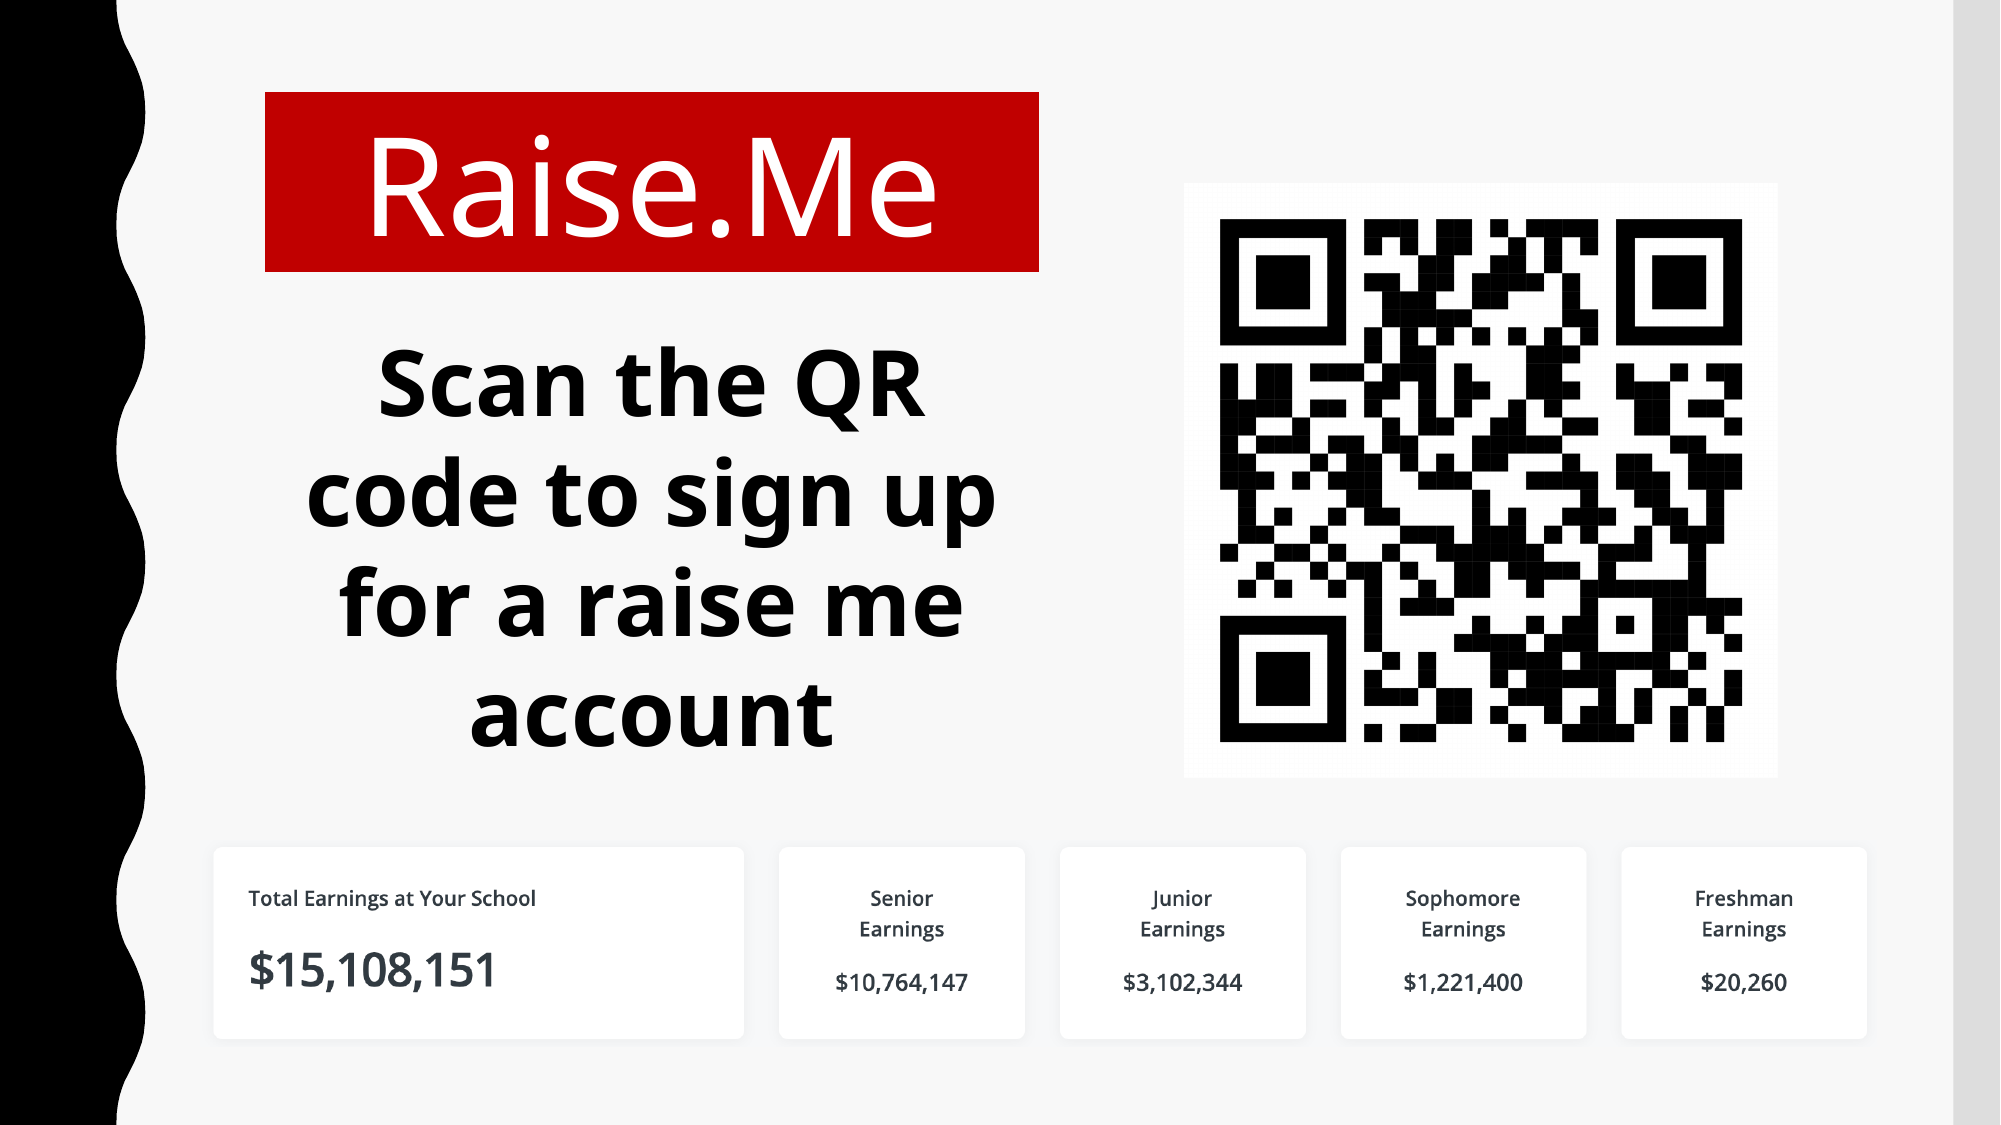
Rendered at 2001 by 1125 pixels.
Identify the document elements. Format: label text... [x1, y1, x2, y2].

text_box Scan the QR code to sign up for a raise me account [280, 317, 1024, 773]
text_box Raise.Me [265, 92, 1039, 272]
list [1184, 183, 1778, 778]
picture [200, 840, 1877, 1047]
